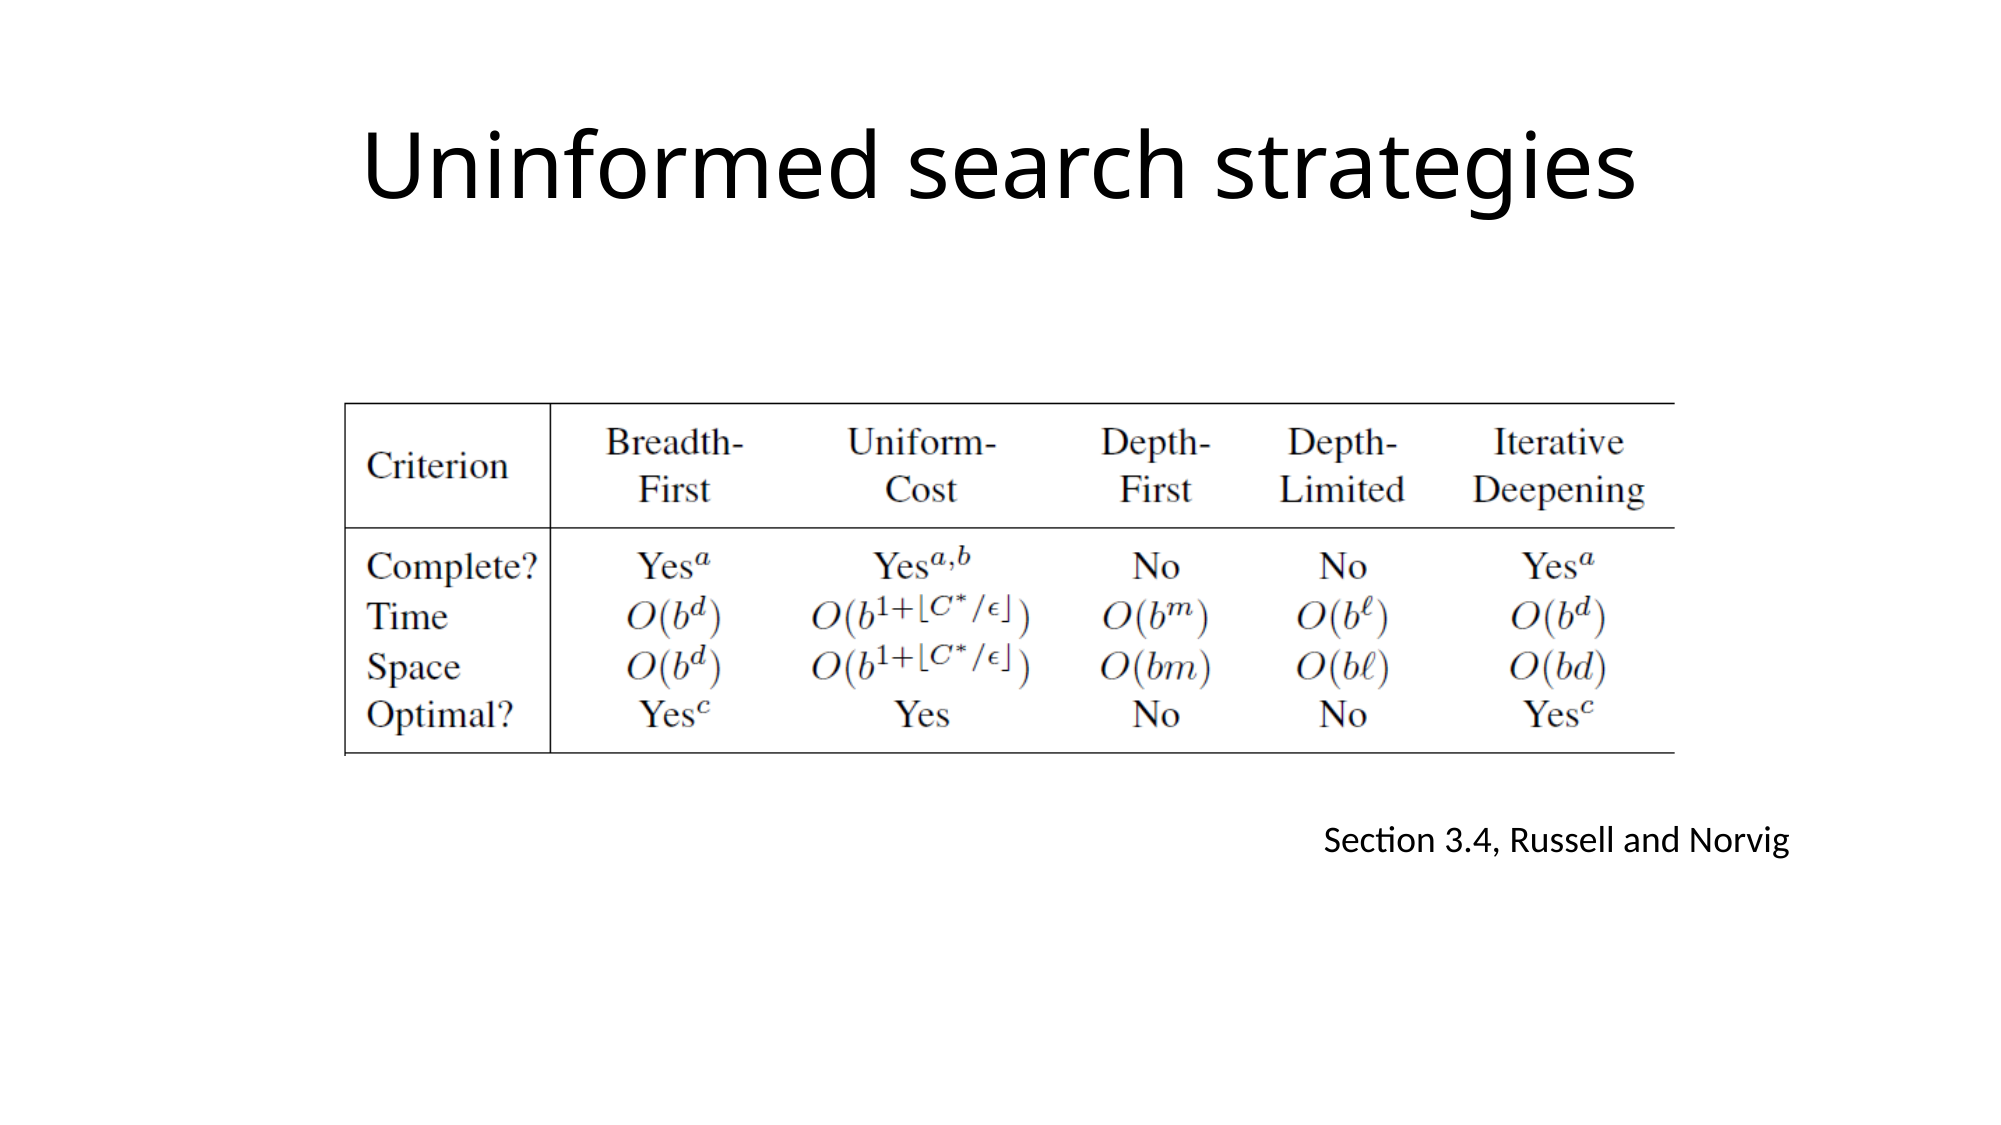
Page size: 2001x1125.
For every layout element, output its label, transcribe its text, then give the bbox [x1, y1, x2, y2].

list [325, 389, 1675, 756]
title Uninformed search strategies [137, 59, 1863, 278]
text_box Section 3.4, Russell and Norvig [1309, 807, 1806, 867]
